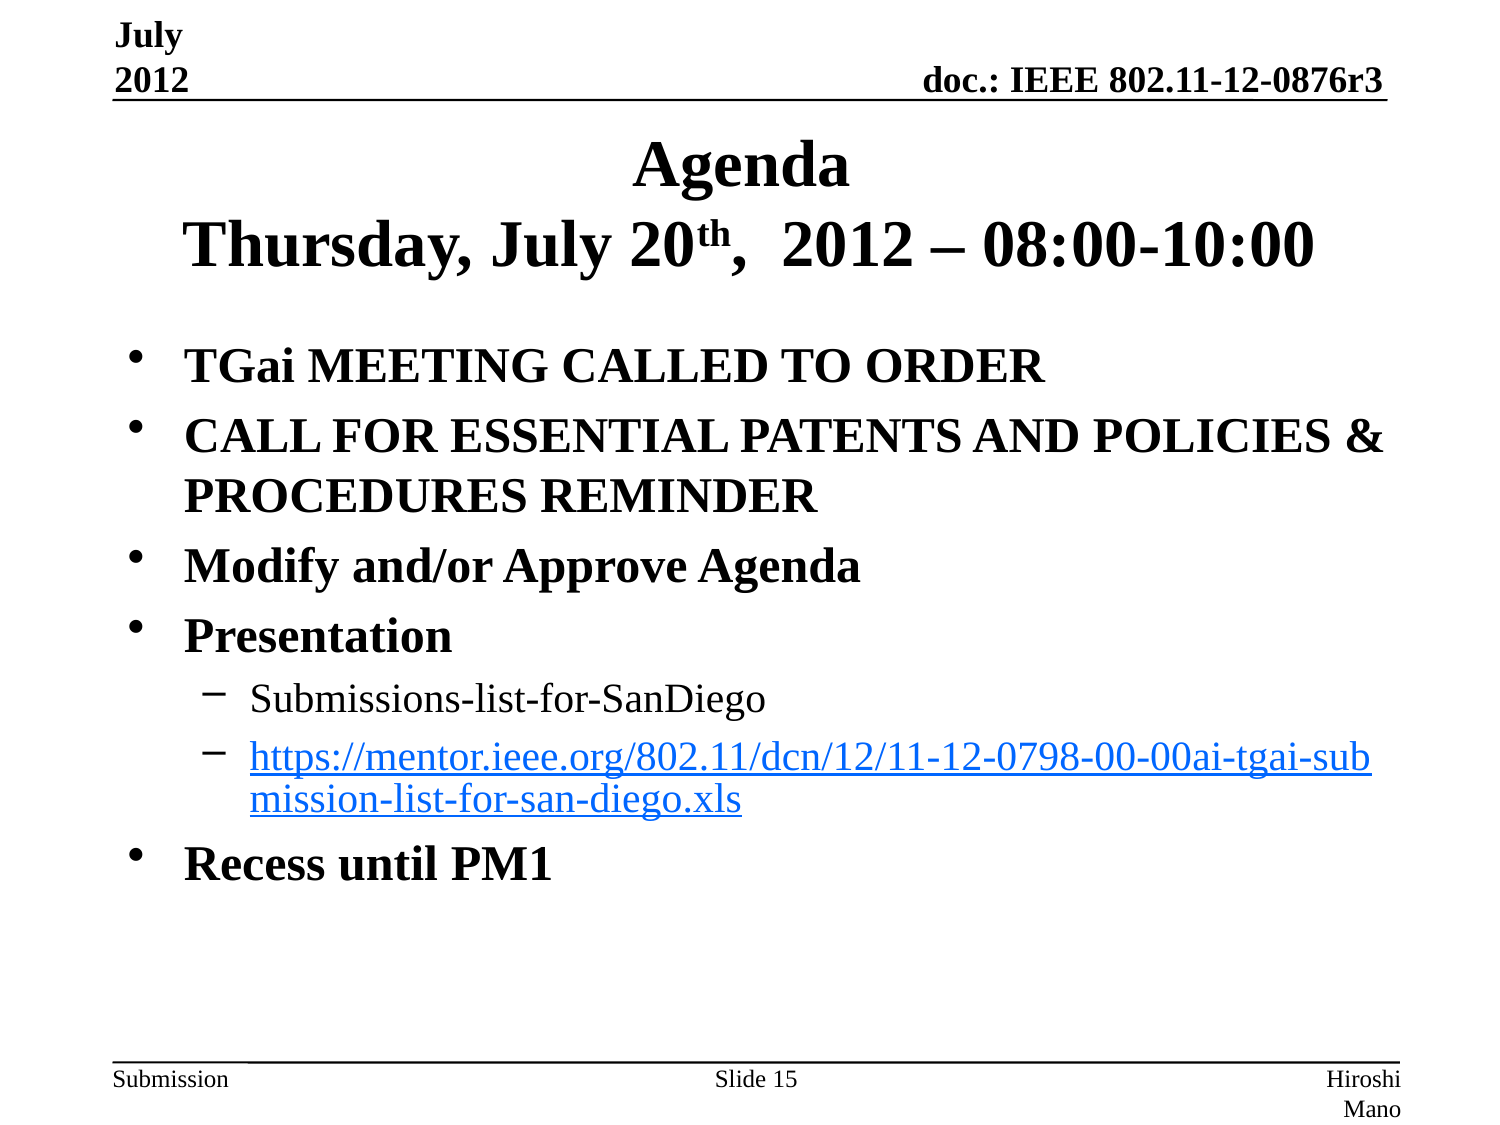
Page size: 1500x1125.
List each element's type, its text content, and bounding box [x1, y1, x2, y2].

list TGai MEETING CALLED TO ORDER CALL FOR ESSENTIAL PATENTS AND POLICIES & PROCEDURES REMINDER Modify and/or Approve Agenda Presentation Submissions-list-for-SanDiego https://mentor.ieee.org/802.11/dcn/12/11-12-0798-00-00ai-tgai-submission-list-for-san-diego.xls Recess until PM1 [112, 324, 1413, 1088]
footer Hiroshi Mano (ATRD, Root, Lab) [1324, 1061, 1402, 1093]
slide_number Slide 15 [712, 1061, 800, 1093]
title Agenda Thursday, July 20th, 2012 – 08:00-10:00 [112, 112, 1388, 288]
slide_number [114, 54, 259, 101]
